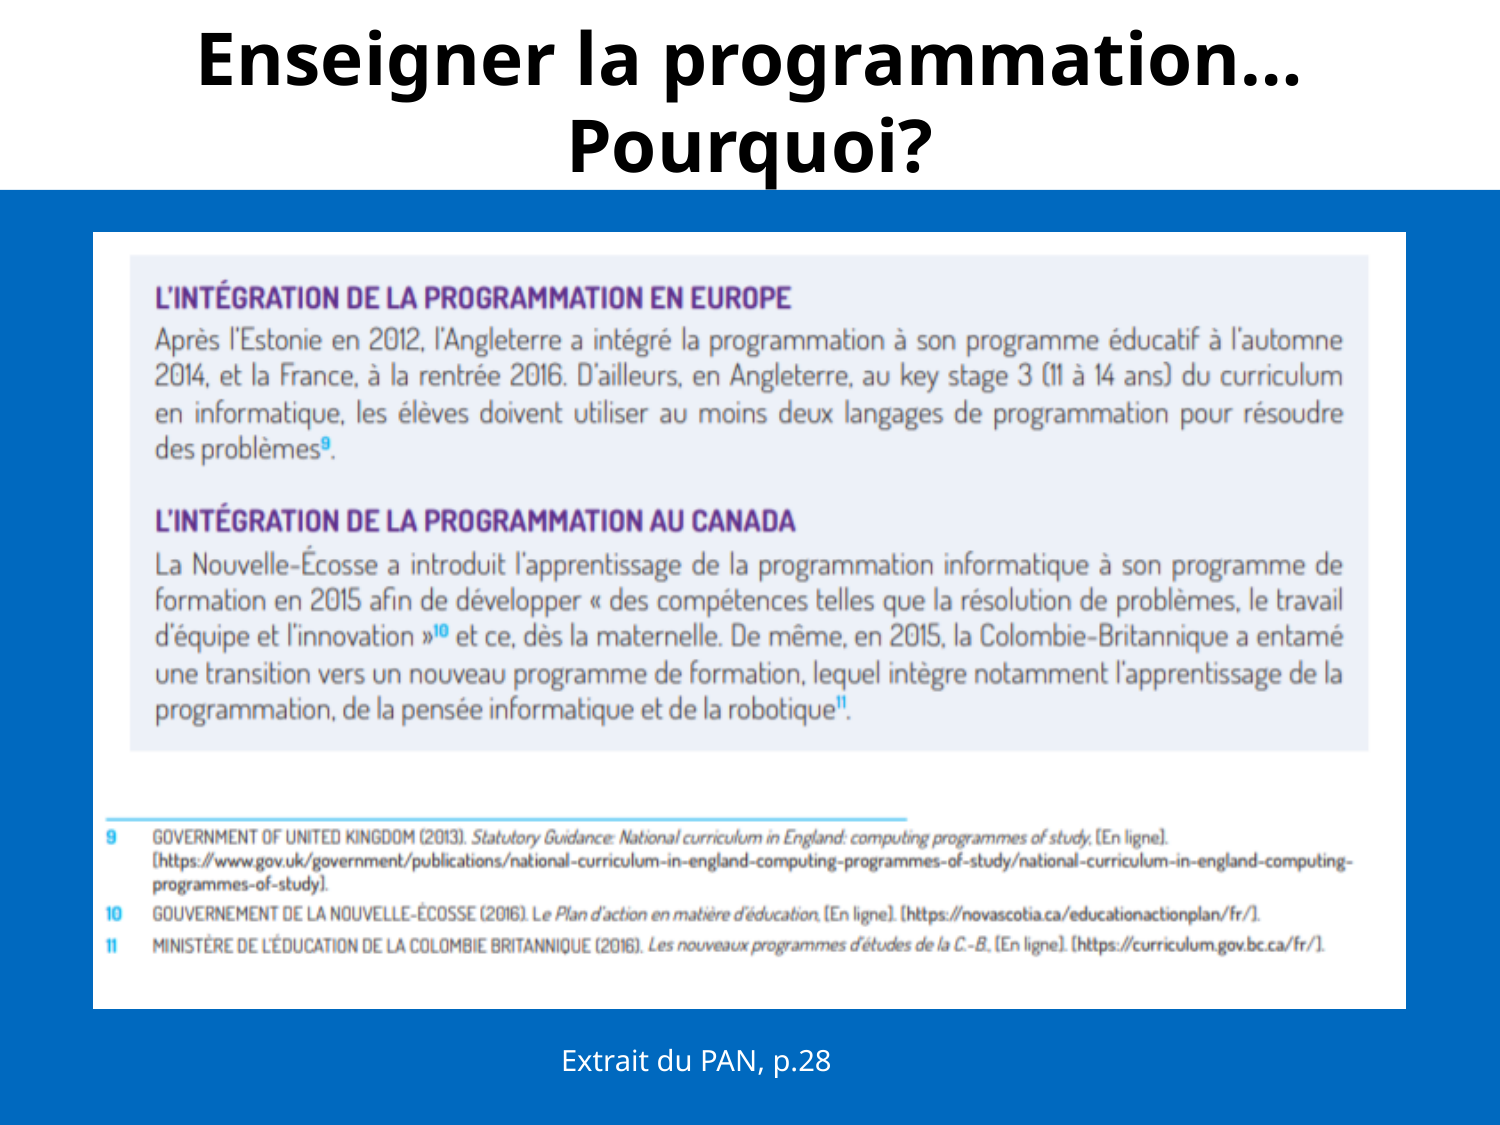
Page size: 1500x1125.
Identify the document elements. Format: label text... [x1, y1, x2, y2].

title Enseigner la programmation… Pourquoi? [51, 22, 1449, 178]
text_box Extrait du PAN, p.28 [546, 1027, 954, 1100]
picture [93, 232, 1407, 1009]
text_box [0, 189, 1500, 1125]
